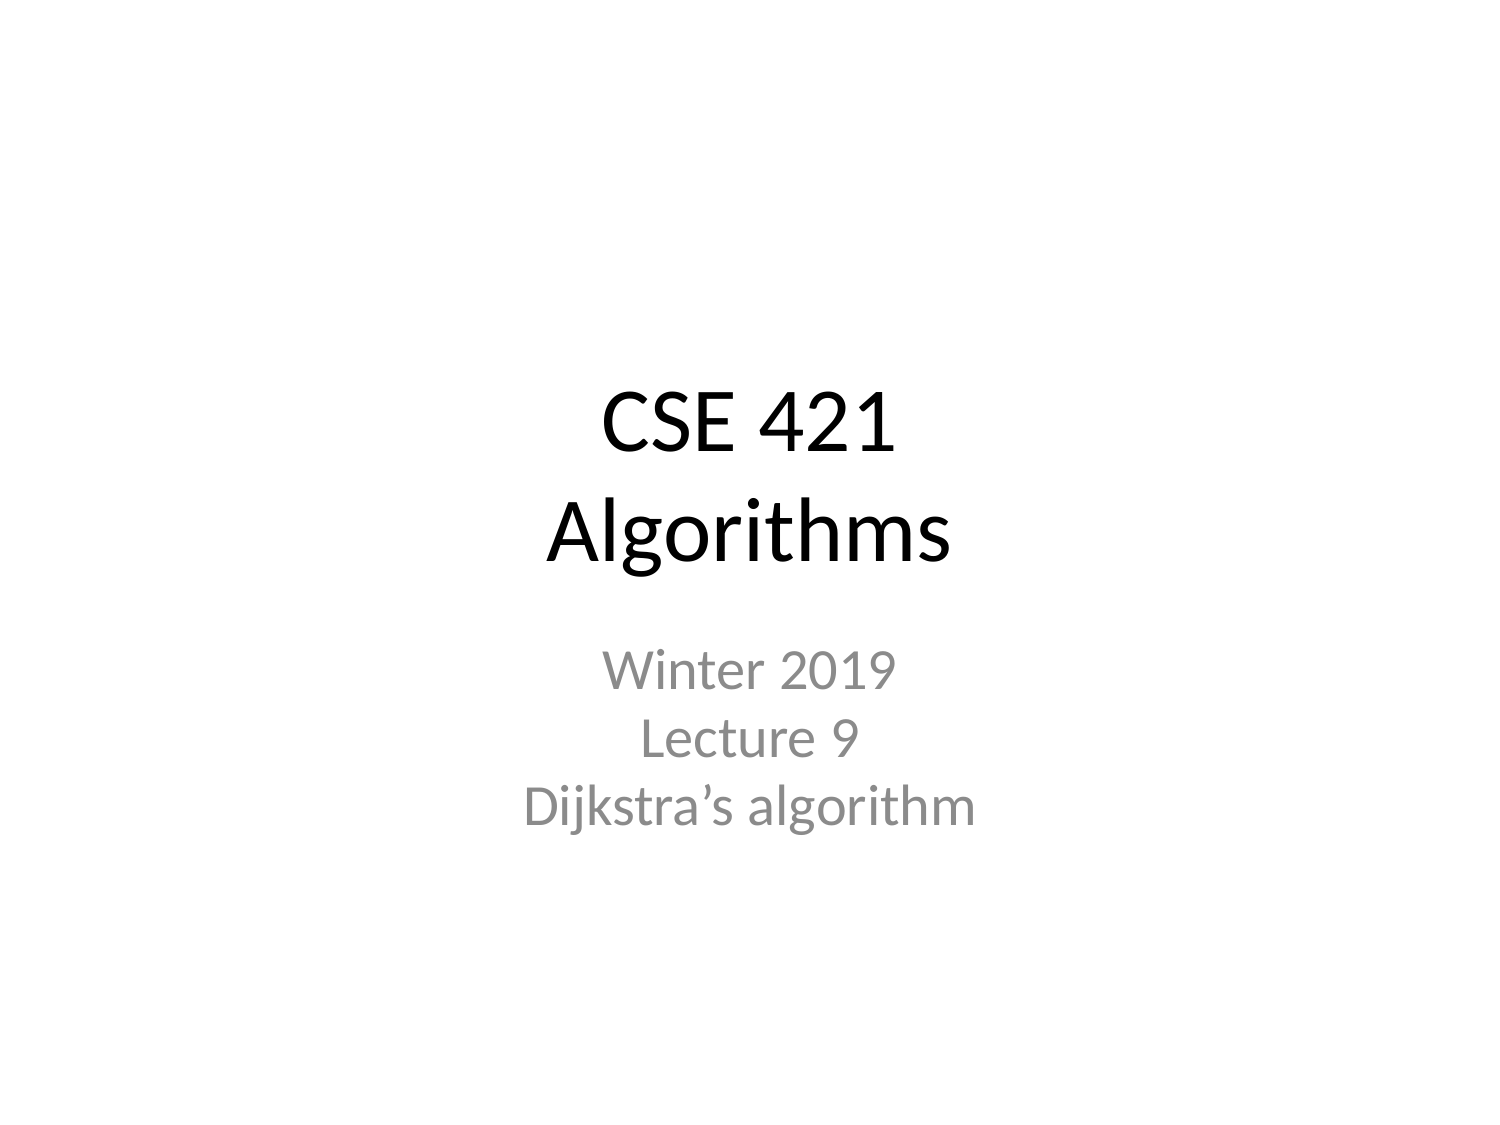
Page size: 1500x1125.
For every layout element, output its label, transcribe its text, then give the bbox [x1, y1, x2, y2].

subtitle Winter 2019 Lecture 9 Dijkstra’s algorithm [225, 637, 1275, 925]
title CSE 421 Algorithms [112, 349, 1388, 591]
